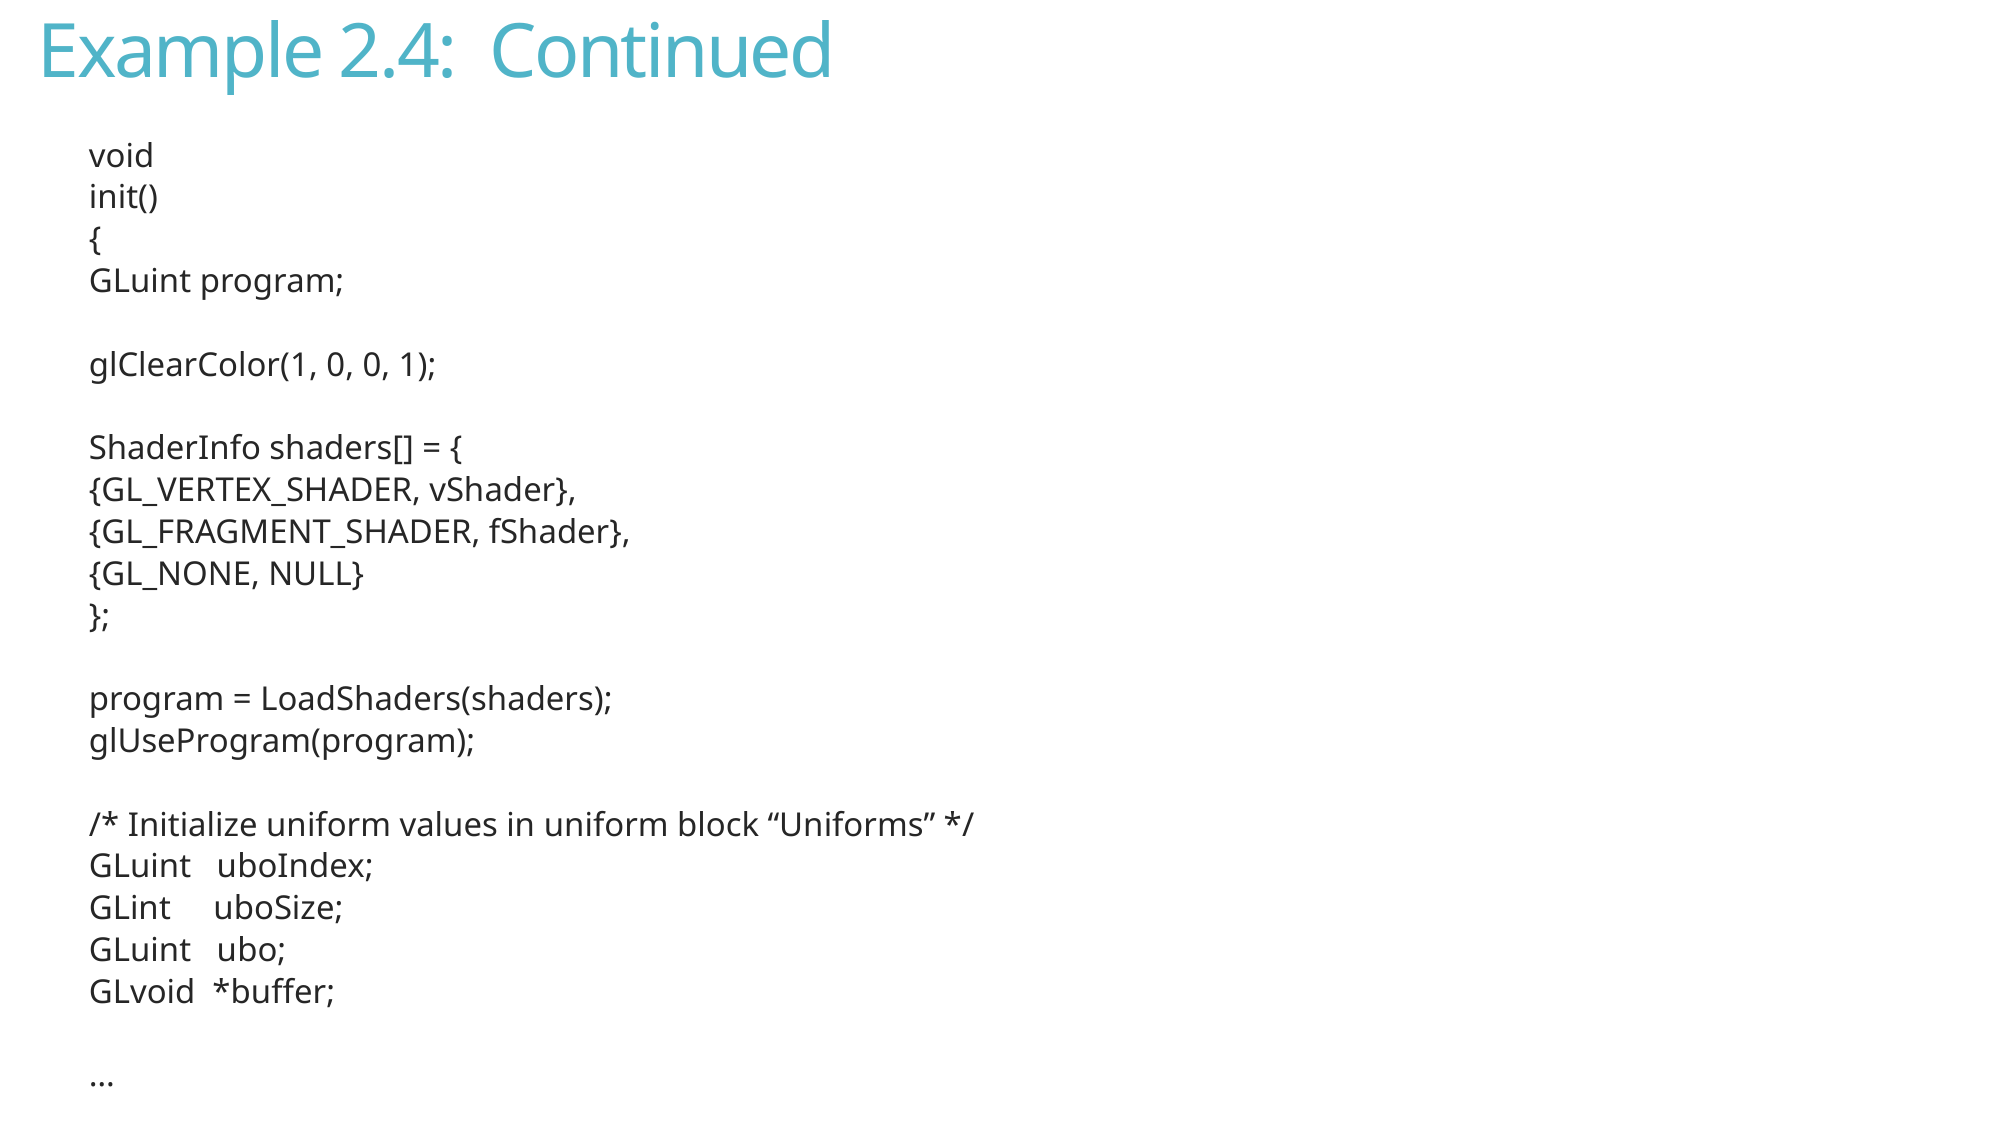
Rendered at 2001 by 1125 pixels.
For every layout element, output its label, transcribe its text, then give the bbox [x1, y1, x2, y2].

title Example 2.4: Continued [22, 0, 1829, 109]
list void init() { GLuint program; glClearColor(1, 0, 0, 1); ShaderInfo shaders[] = { {GL_VERTEX_SHADER, vShader}, {GL_FRAGMENT_SHADER, fShader}, {GL_NONE, NULL} }; program = LoadShaders(shaders); glUseProgram(program); /* Initialize uniform values in uniform block “Uniforms” */ GLuint uboIndex; GLint uboSize; GLuint ubo; GLvoid *buffer; … [73, 132, 1927, 1110]
